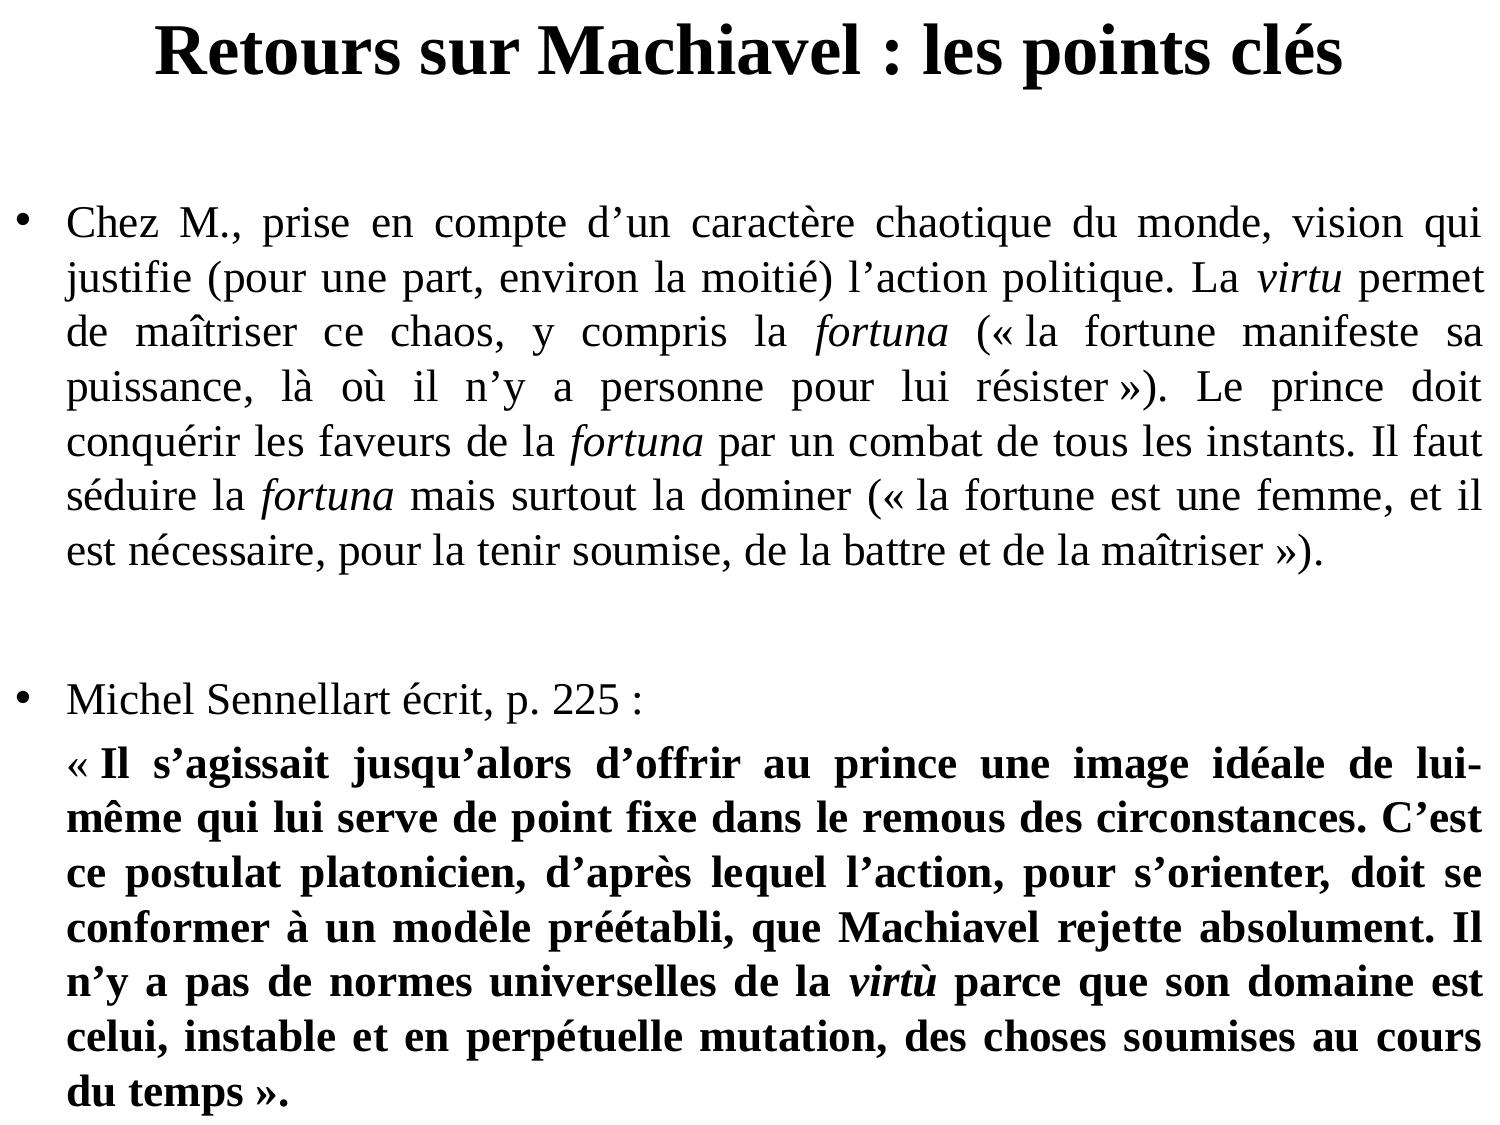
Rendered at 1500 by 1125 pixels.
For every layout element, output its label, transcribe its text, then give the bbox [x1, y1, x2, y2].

title Retours sur Machiavel : les points clés [0, 0, 1500, 90]
list Chez M., prise en compte d’un caractère chaotique du monde, vision qui justifie (pour une part, environ la moitié) l’action politique. La virtu permet de maîtriser ce chaos, y compris la fortuna (« la fortune manifeste sa puissance, là où il n’y a personne pour lui résister »). Le prince doit conquérir les faveurs de la fortuna par un combat de tous les instants. Il faut séduire la fortuna mais surtout la dominer (« la fortune est une femme, et il est nécessaire, pour la tenir soumise, de la battre et de la maîtriser »). Michel Sennellart écrit, p. 225 : « Il s’agissait jusqu’alors d’offrir au prince une image idéale de lui-même qui lui serve de point fixe dans le remous des circonstances. C’est ce postulat platonicien, d’après lequel l’action, pour s’orienter, doit se conformer à un modèle préétabli, que Machiavel rejette absolument. Il n’y a pas de normes universelles de la virtù parce que son domaine est celui, instable et en perpétuelle mutation, des choses soumises au cours du temps ». [0, 184, 1500, 1125]
